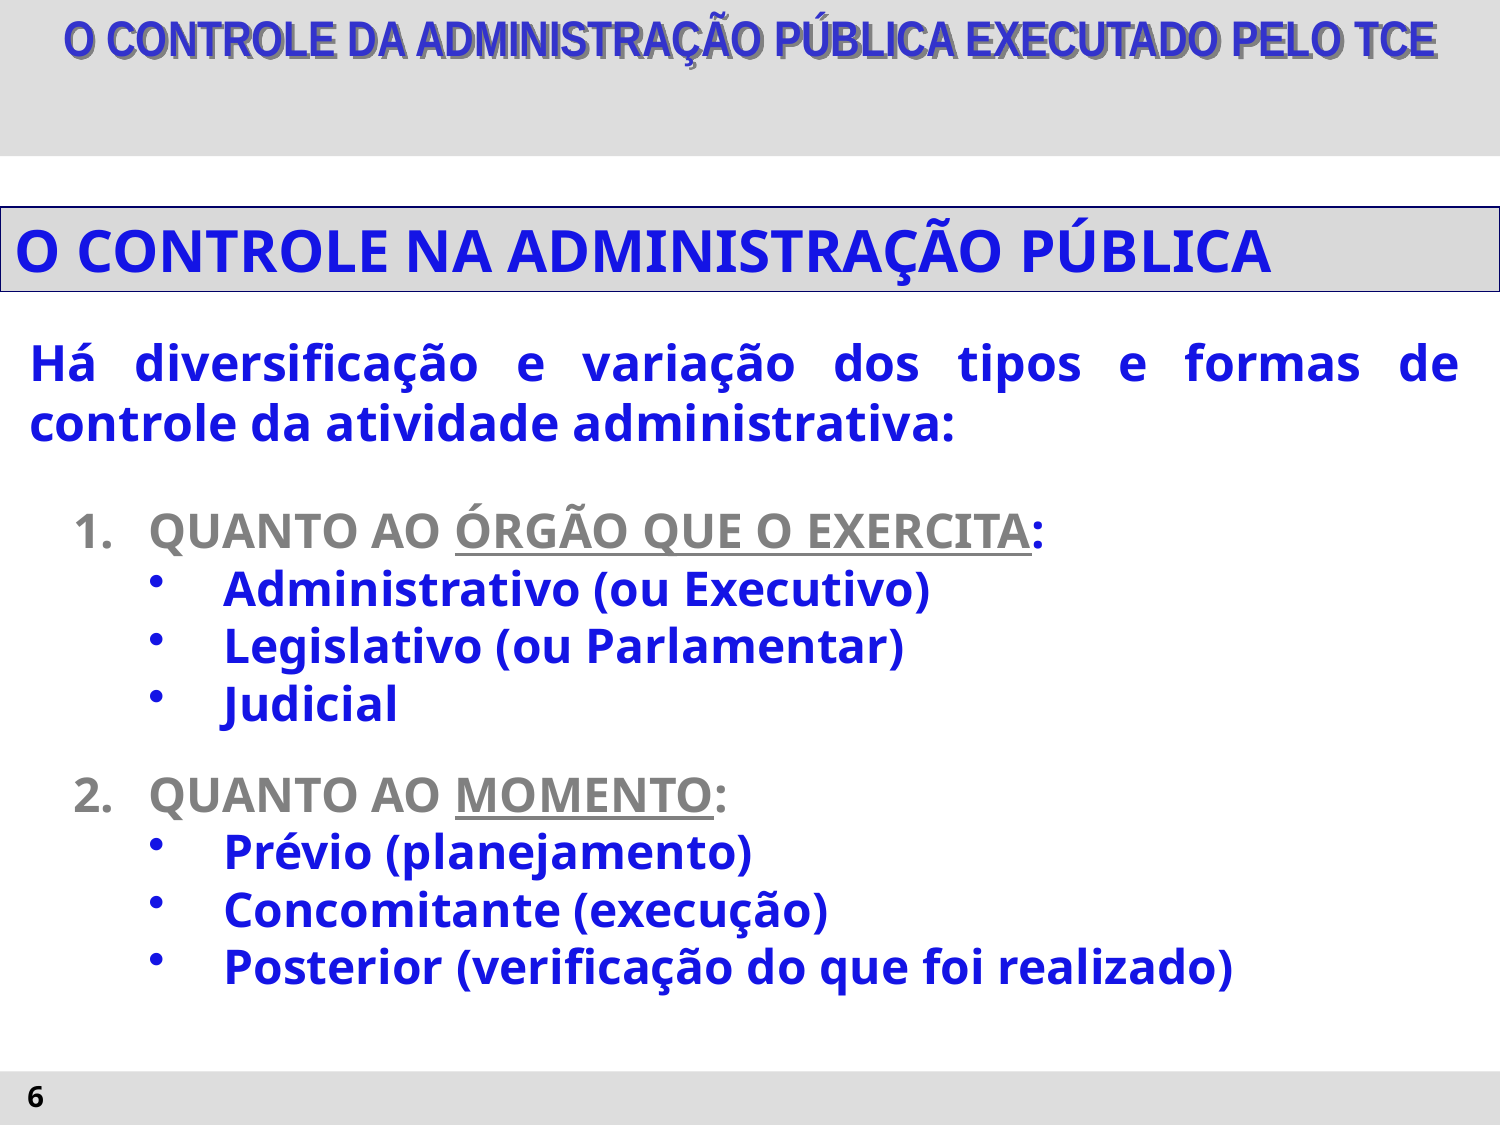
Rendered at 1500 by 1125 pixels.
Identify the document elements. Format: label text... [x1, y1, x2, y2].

text_box 6 [12, 1049, 325, 1125]
text_box QUANTO AO MOMENTO: Prévio (planejamento) Concomitante (execução) Posterior (verificação do que foi realizado) [58, 757, 1475, 1002]
text_box Há diversificação e variação dos tipos e formas de controle da atividade administrativa: [14, 323, 1475, 459]
text_box O CONTROLE NA ADMINISTRAÇÃO PÚBLICA [0, 207, 1500, 292]
text_box QUANTO AO ÓRGÃO QUE O EXERCITA: Administrativo (ou Executivo) Legislativo (ou Parlamentar) Judicial [58, 493, 1475, 739]
